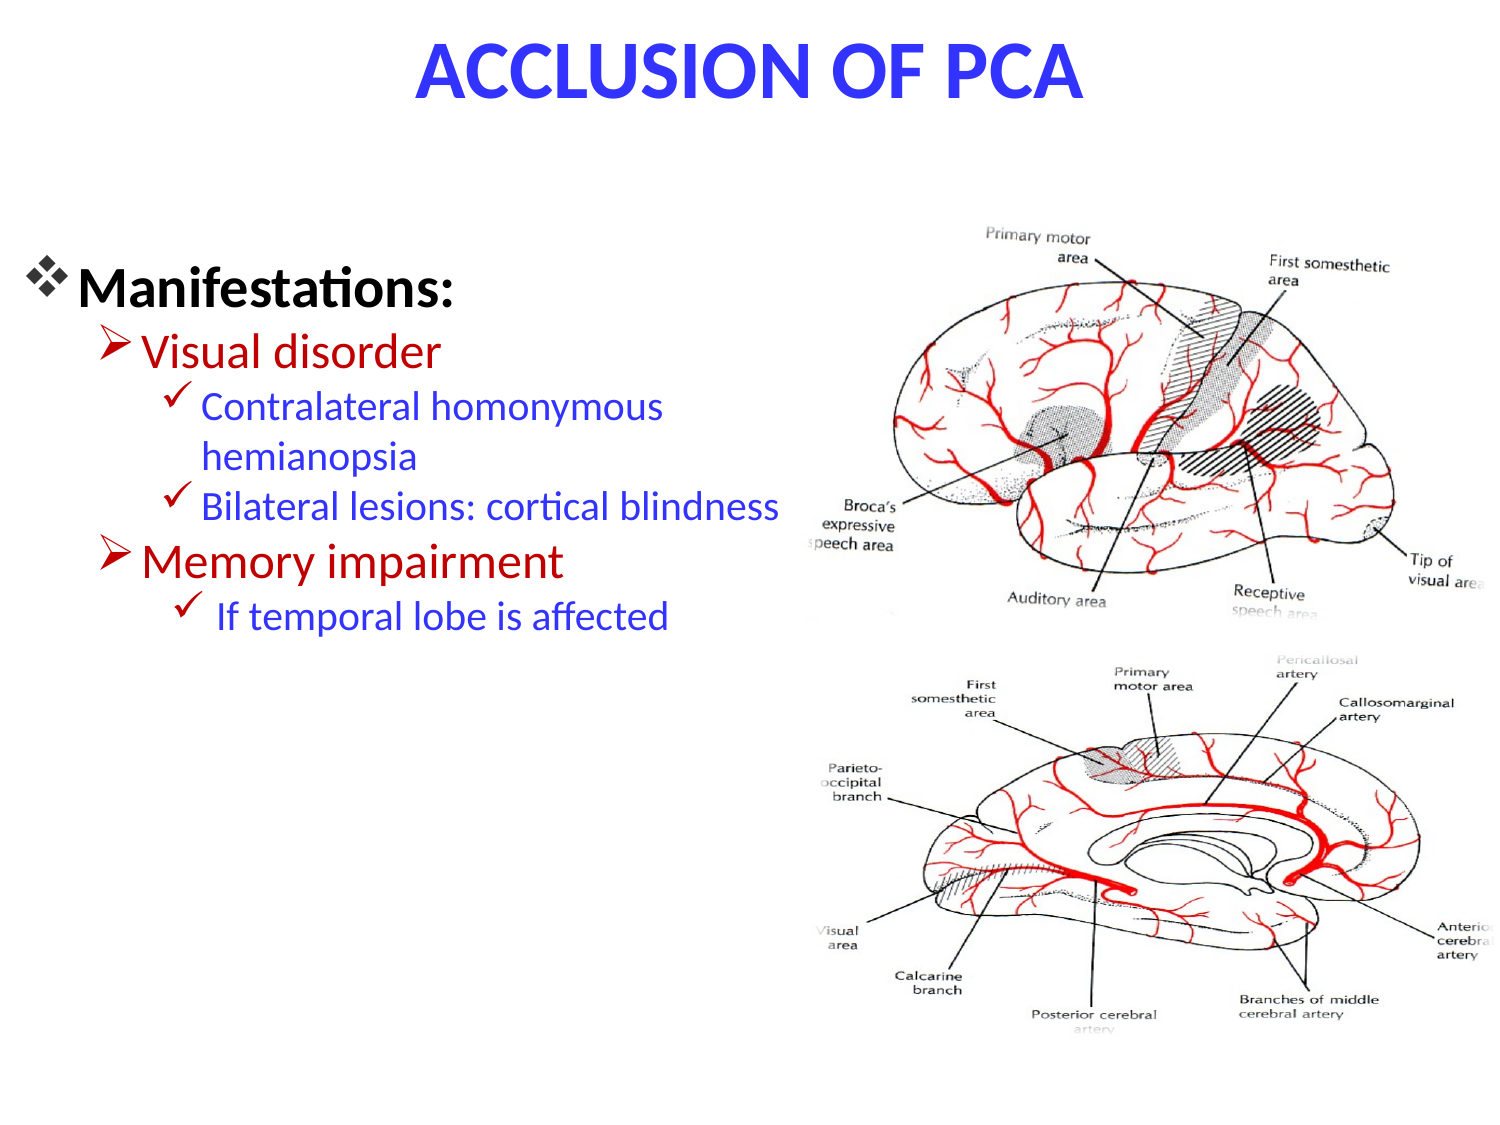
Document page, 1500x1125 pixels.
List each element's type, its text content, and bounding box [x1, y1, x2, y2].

text_box Manifestations: Visual disorder Contralateral homonymous hemianopsia Bilateral lesions: cortical blindness Memory impairment If temporal lobe is affected [6, 241, 813, 840]
picture [799, 214, 1488, 624]
picture [810, 647, 1499, 1040]
text_box ACCLUSION OF PCA [0, 8, 1500, 130]
